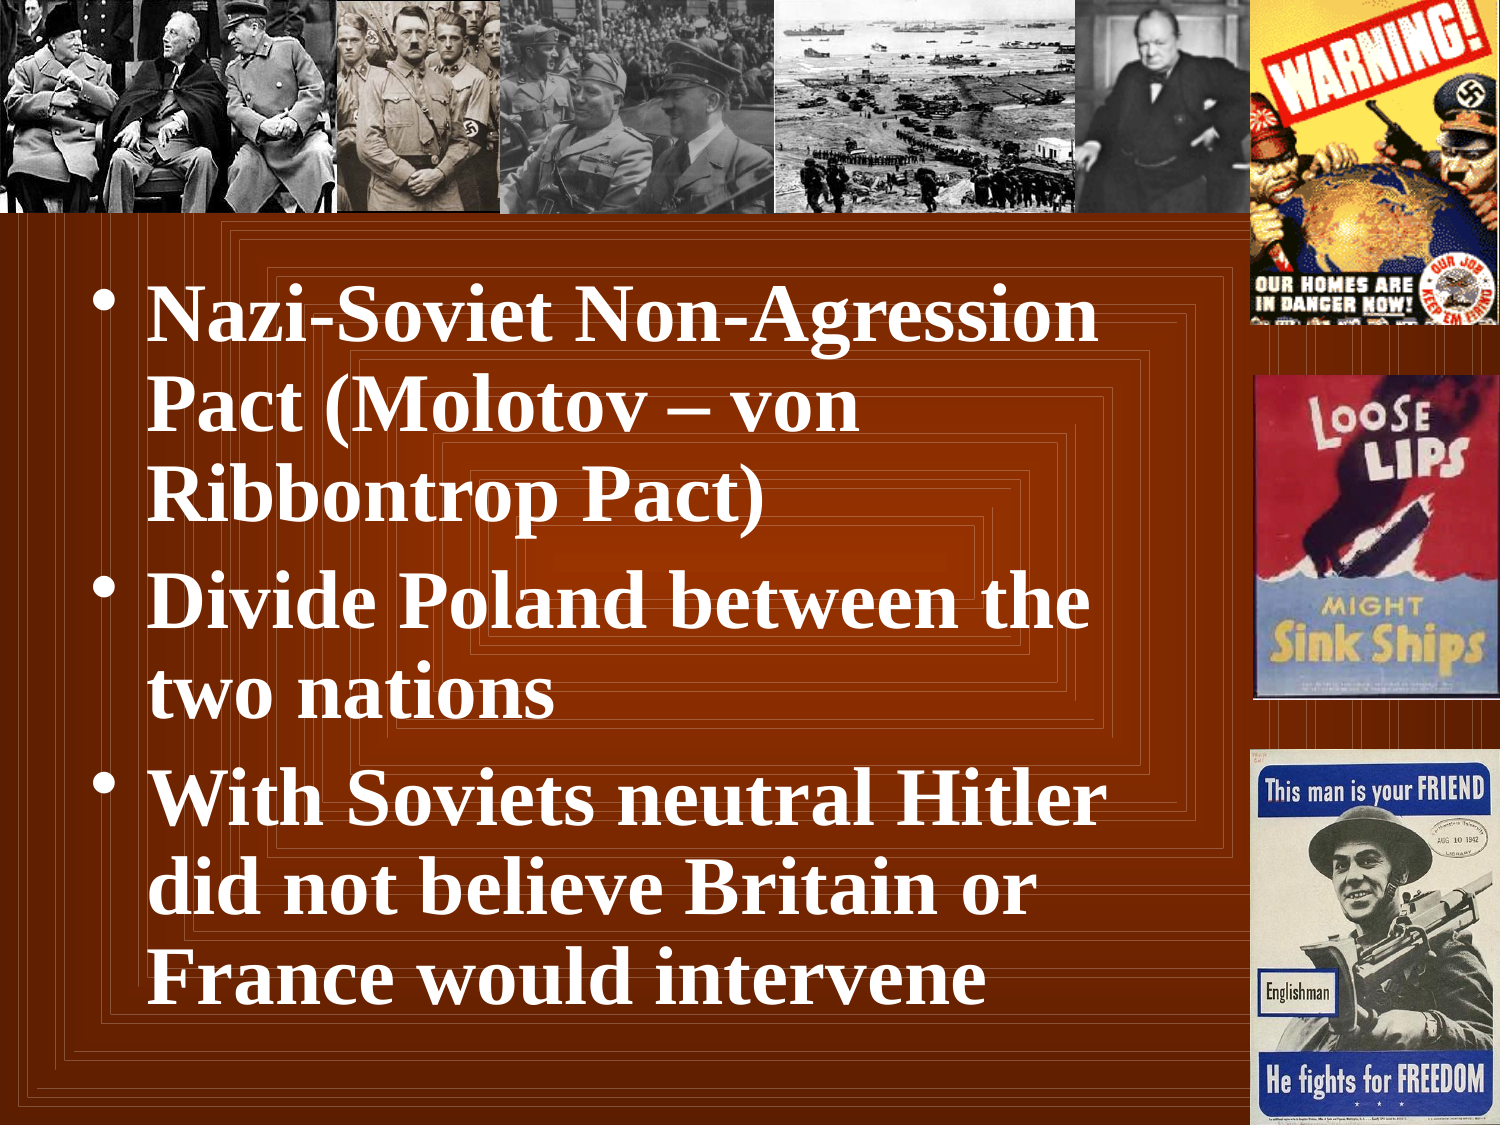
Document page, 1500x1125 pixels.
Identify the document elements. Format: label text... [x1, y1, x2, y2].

picture [1252, 374, 1500, 701]
picture [0, 0, 1500, 326]
list Nazi-Soviet Non-Agression Pact (Molotov – von Ribbontrop Pact) Divide Poland between the two nations With Soviets neutral Hitler did not believe Britain or France would intervene [74, 262, 1226, 1076]
picture [1249, 749, 1500, 1125]
